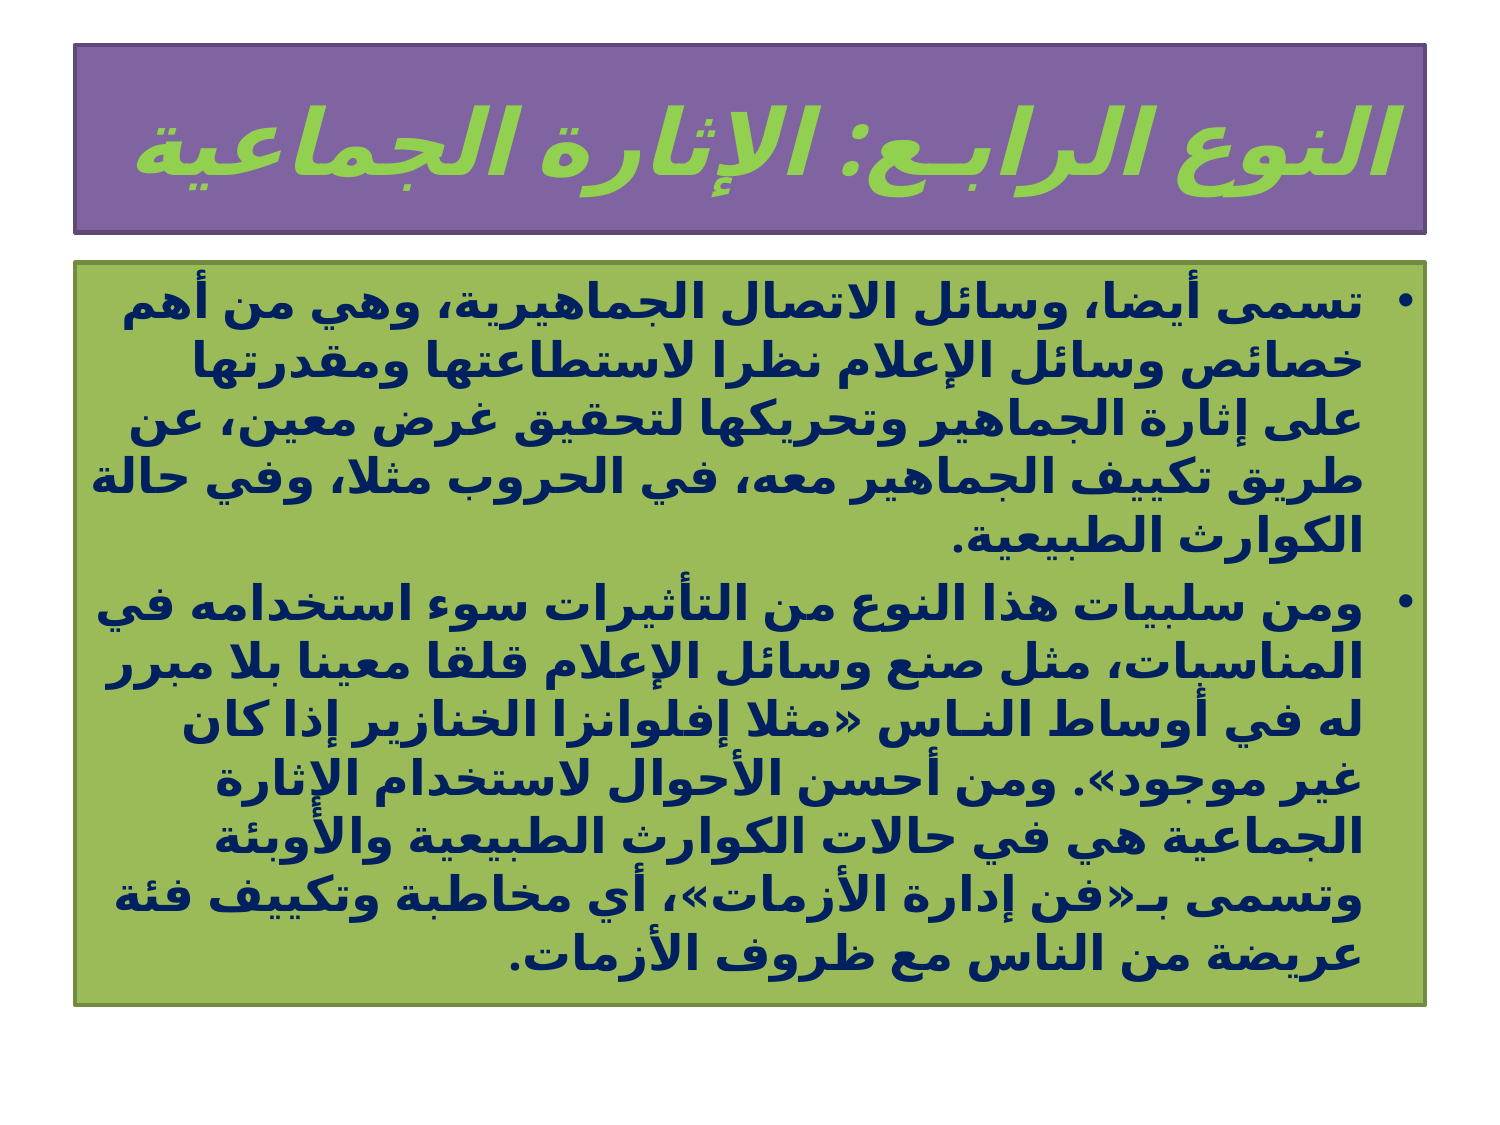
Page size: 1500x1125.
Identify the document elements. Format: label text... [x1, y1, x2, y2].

title النوع الرابـع: الإثارة الجماعية [73, 43, 1427, 235]
list تسمى أيضا، وسائل الاتصال الجماهيرية، وهي من أهم خصائص وسائل الإعلام نظرا لاستطاعتها ومقدرتها على إثارة الجماهير وتحريكها لتحقيق غرض معين، عن طريق تكييف الجماهير معه، في الحروب مثلا، وفي حالة الكوارث الطبيعية. ومن سلبيات هذا النوع من التأثيرات سوء استخدامه في المناسبات، مثل صنع وسائل الإعلام قلقا معينا بلا مبرر له في أوساط النـاس «مثلا إفلوانزا الخنازير إذا كان غير موجود». ومن أحسن الأحوال لاستخدام الإثارة الجماعية هي في حالات الكوارث الطبيعية والأوبئة وتسمى بـ«فن إدارة الأزمات»، أي مخاطبة وتكييف فئة عريضة من الناس مع ظروف الأزمات. [73, 260, 1427, 1007]
